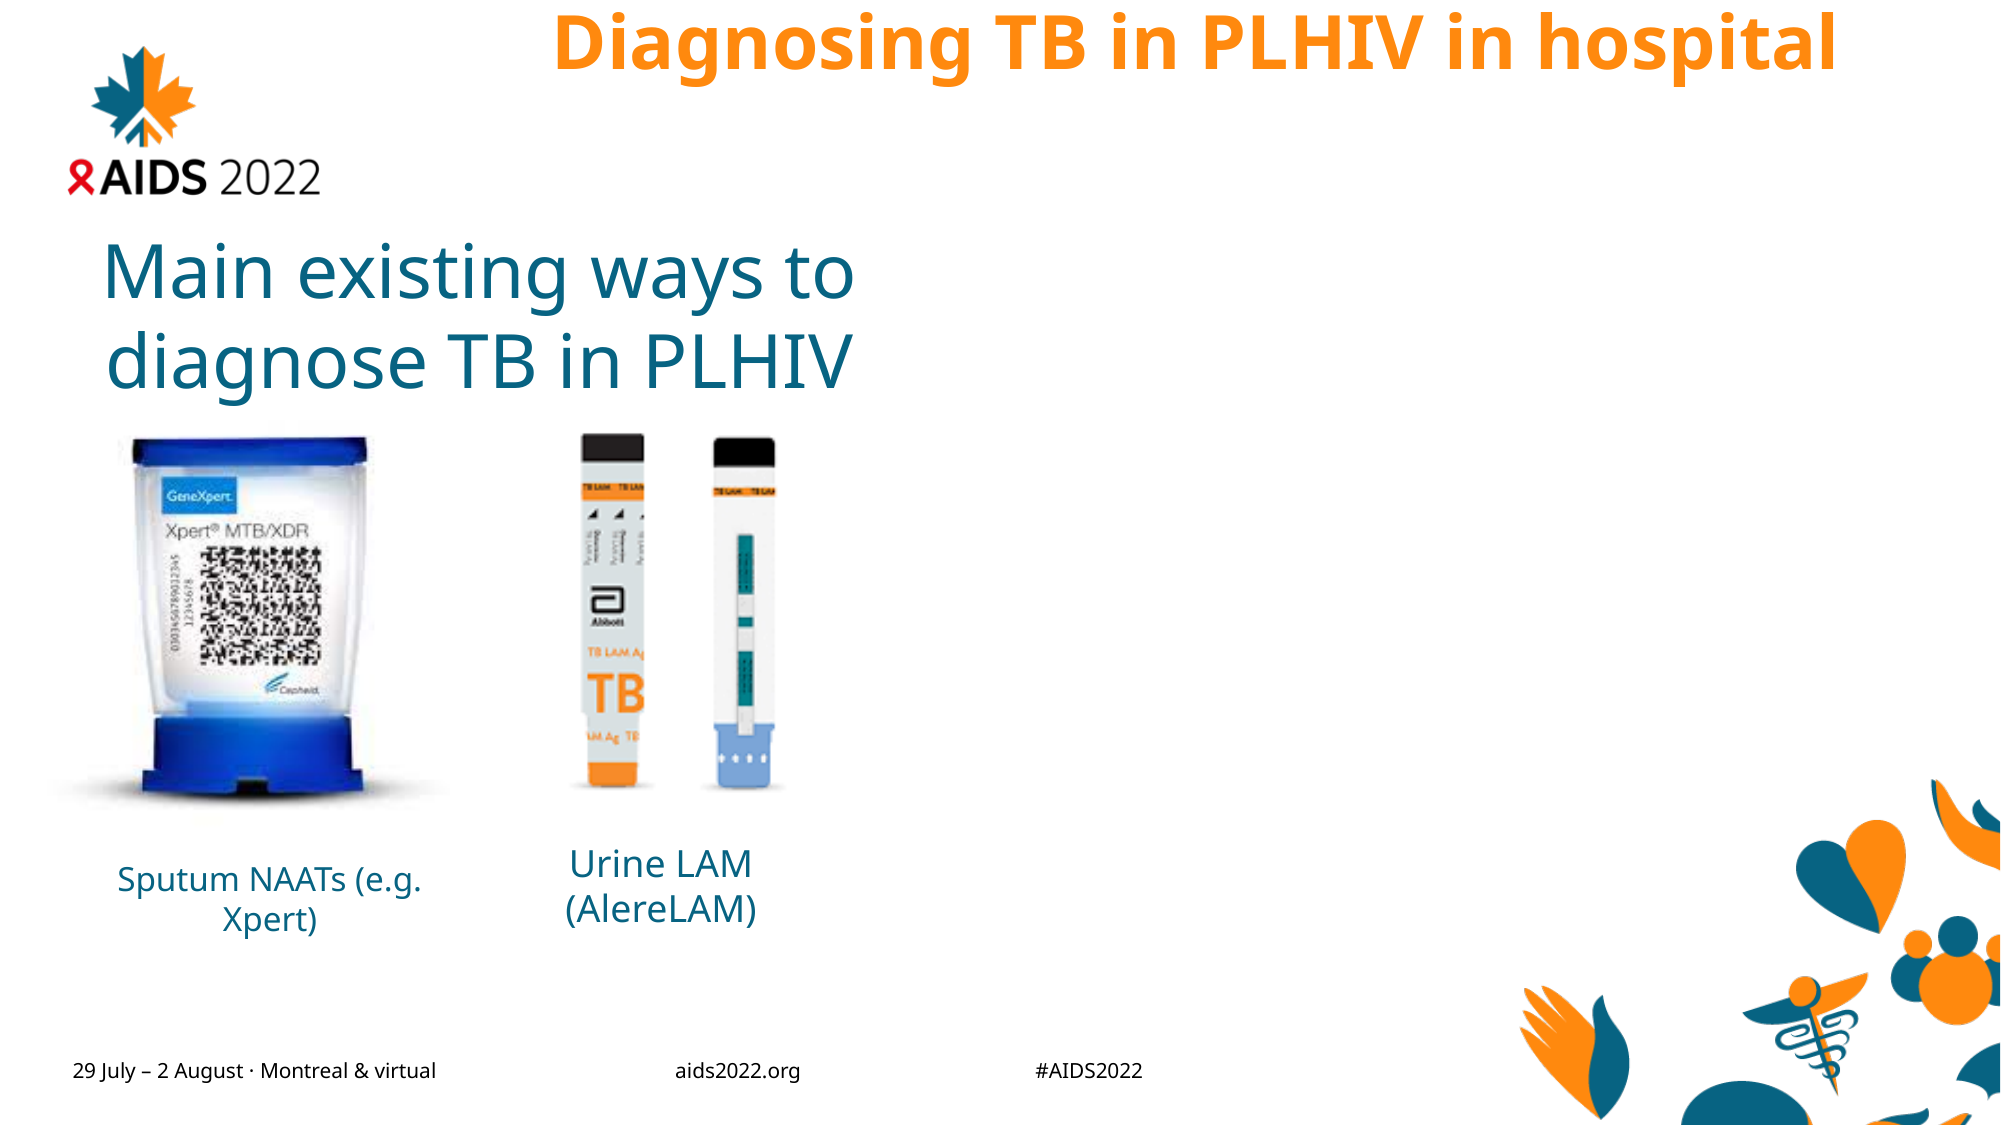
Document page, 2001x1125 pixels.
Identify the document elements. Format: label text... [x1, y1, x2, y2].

title Diagnosing TB in PLHIV in hospital… is very difficult [525, 4, 1985, 206]
text_box Main existing ways to diagnose TB in PLHIV [7, 216, 952, 411]
picture [43, 406, 450, 842]
picture [41, 25, 343, 216]
picture [1440, 701, 2001, 1125]
text_box Sputum NAATs (e.g. Xpert) [60, 850, 480, 946]
picture [533, 382, 803, 845]
text_box Urine LAM (AlereLAM) [467, 832, 855, 937]
